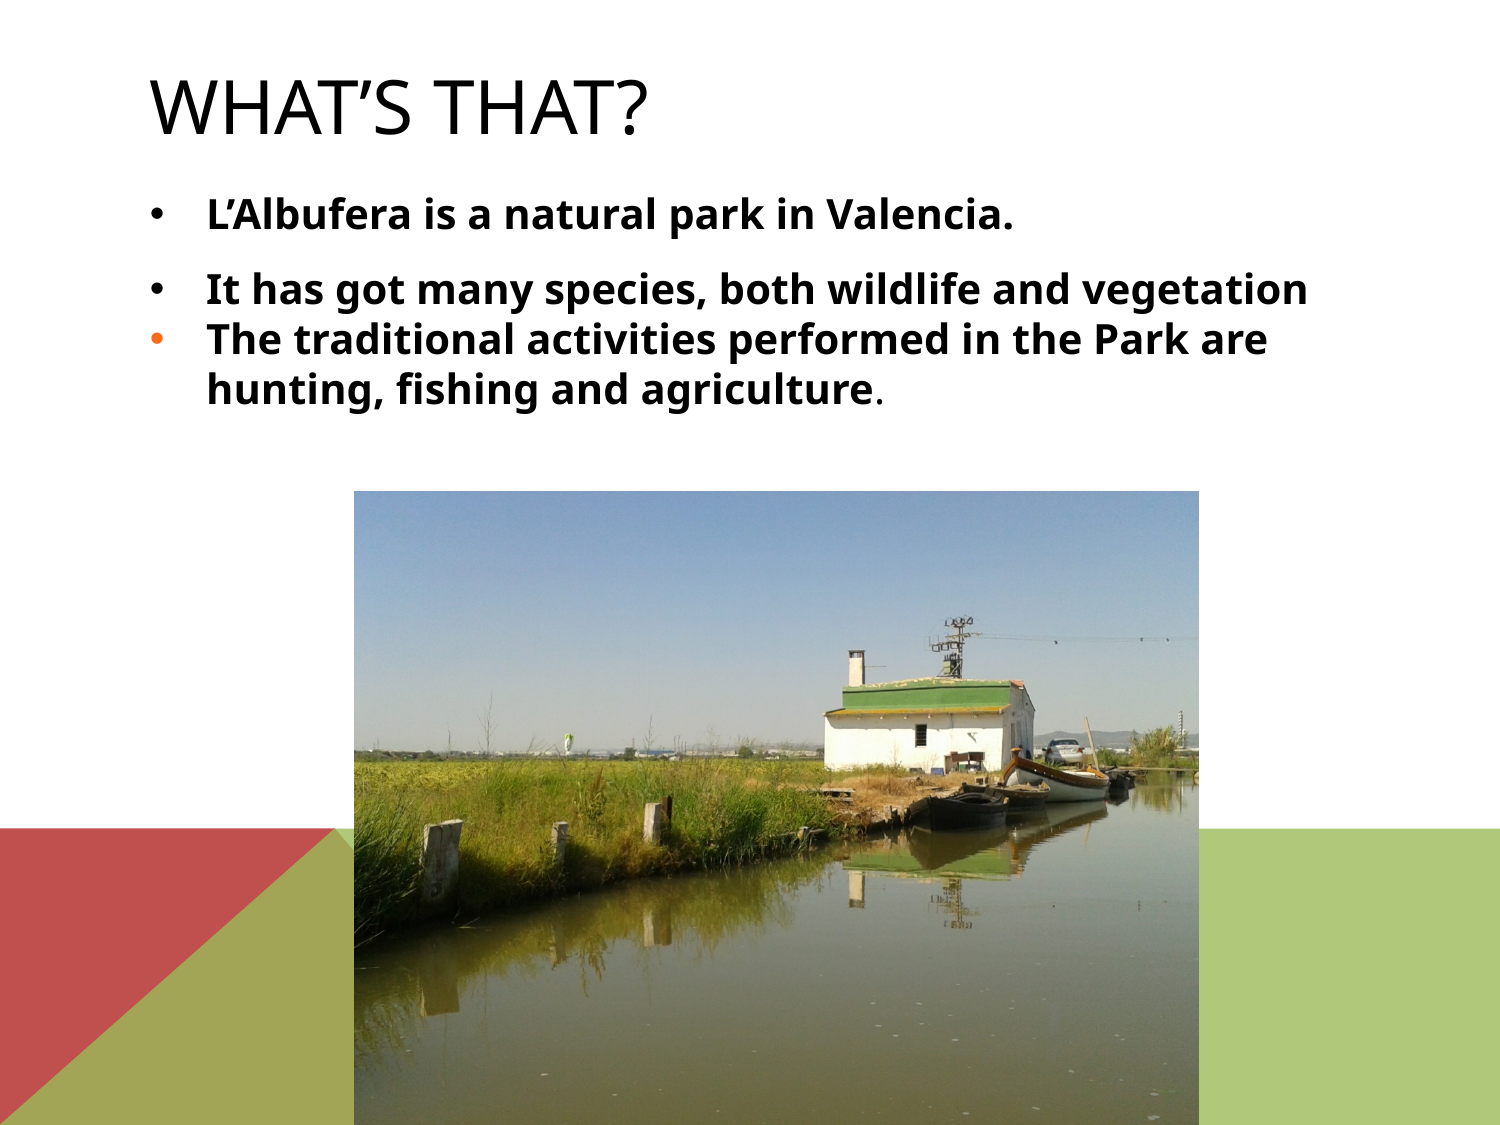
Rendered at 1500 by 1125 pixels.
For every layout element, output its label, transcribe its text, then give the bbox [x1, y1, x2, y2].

picture [354, 491, 1199, 1125]
text_box L’Albufera is a natural park in Valencia. It has got many species, both wildlife and vegetation The traditional activities performed in the Park are hunting, fishing and agriculture. [134, 180, 1369, 768]
text_box What’s that? [134, 59, 1369, 150]
